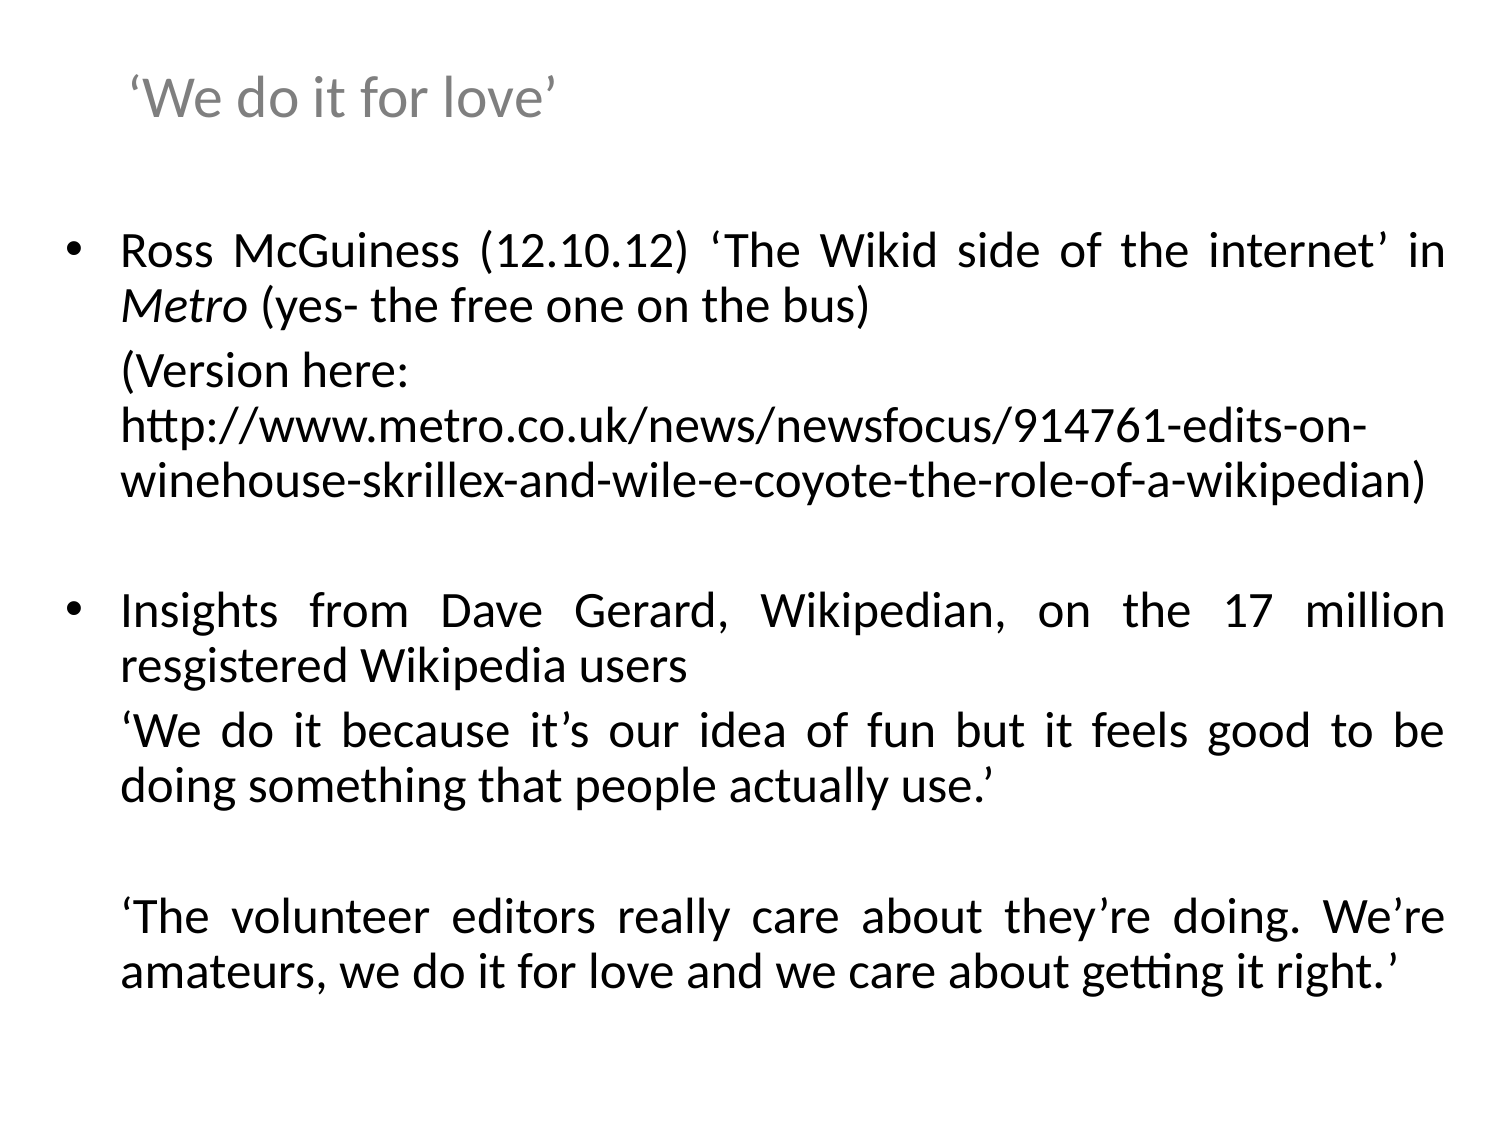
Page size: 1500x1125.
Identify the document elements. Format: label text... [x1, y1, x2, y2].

list Ross McGuiness (12.10.12) ‘The Wikid side of the internet’ in Metro (yes- the free one on the bus) (Version here: http://www.metro.co.uk/news/newsfocus/914761-edits-on-winehouse-skrillex-and-wile-e-coyote-the-role-of-a-wikipedian) Insights from Dave Gerard, Wikipedian, on the 17 million resgistered Wikipedia users ‘We do it because it’s our idea of fun but it feels good to be doing something that people actually use.’ ‘The volunteer editors really care about they’re doing. We’re amateurs, we do it for love and we care about getting it right.’ [50, 215, 1463, 1016]
title ‘We do it for love’ [112, 50, 1388, 138]
